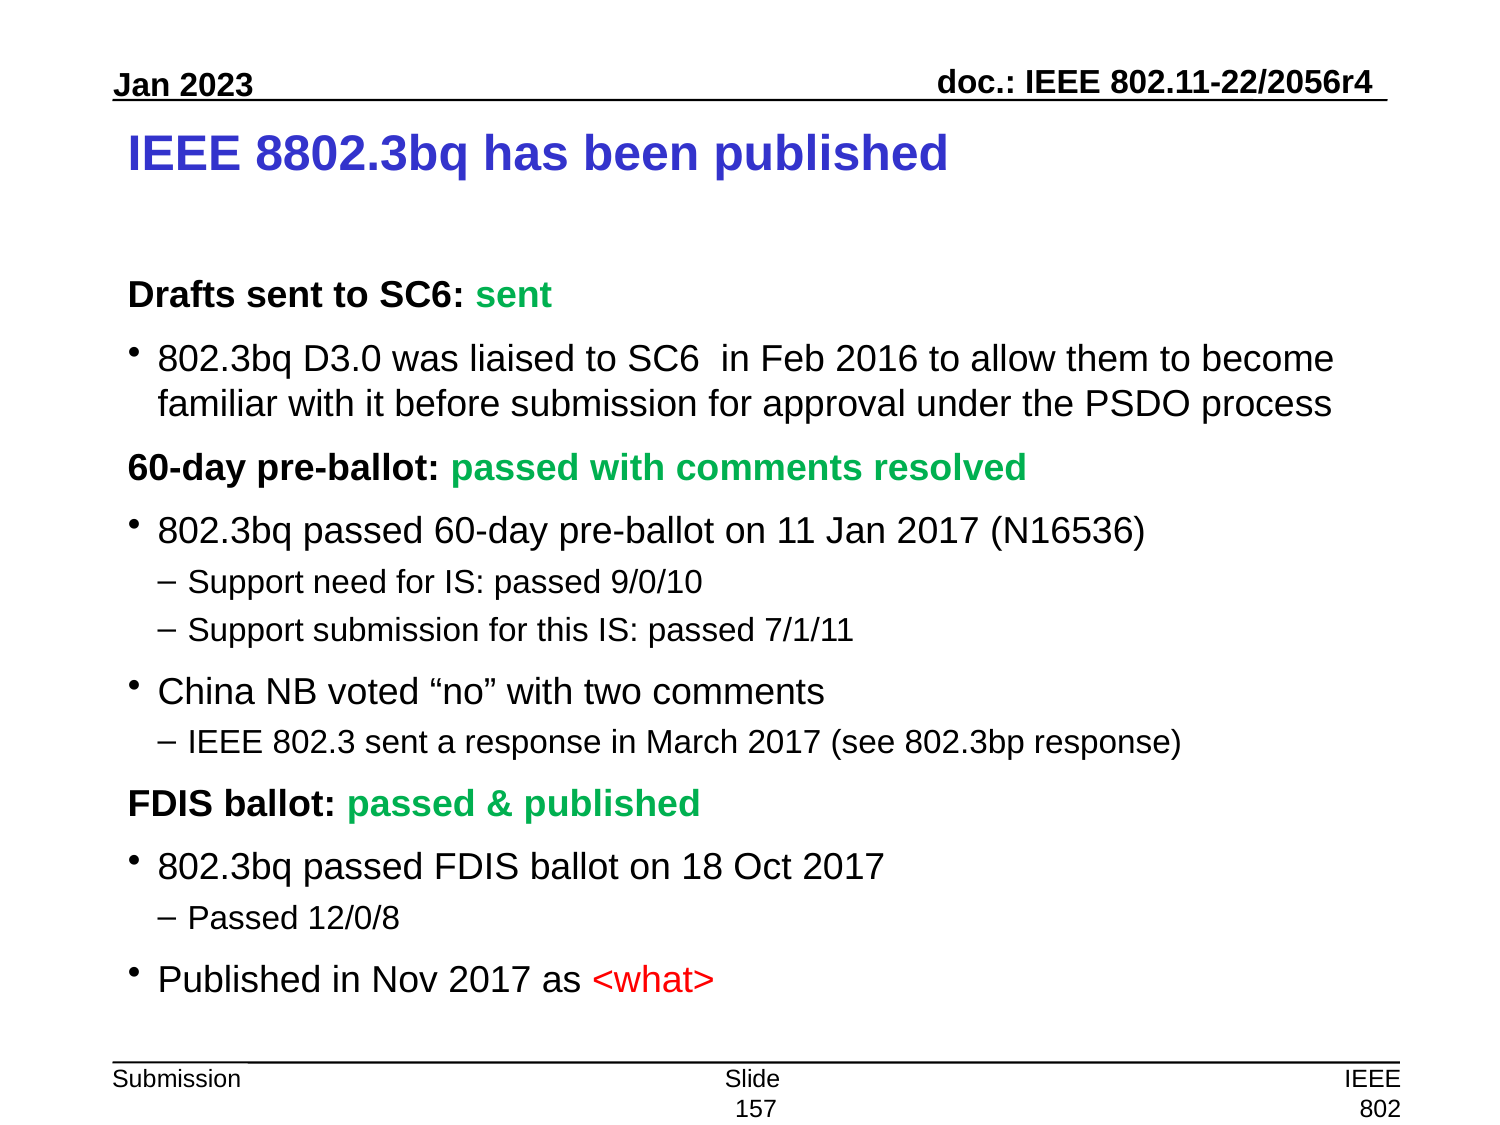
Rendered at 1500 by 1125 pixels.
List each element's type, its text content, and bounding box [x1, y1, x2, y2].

list Drafts sent to SC6: sent 802.3bq D3.0 was liaised to SC6 in Feb 2016 to allow them to become familiar with it before submission for approval under the PSDO process 60-day pre-ballot: passed with comments resolved 802.3bq passed 60-day pre-ballot on 11 Jan 2017 (N16536) Support need for IS: passed 9/0/10 Support submission for this IS: passed 7/1/11 China NB voted “no” with two comments IEEE 802.3 sent a response in March 2017 (see 802.3bp response) FDIS ballot: passed & published 802.3bq passed FDIS ballot on 18 Oct 2017 Passed 12/0/8 Published in Nov 2017 as <what> [112, 262, 1388, 938]
title IEEE 8802.3bq has been published [112, 112, 1388, 262]
slide_number Slide 157 [709, 1061, 803, 1093]
footer IEEE 802 [1320, 1061, 1402, 1093]
